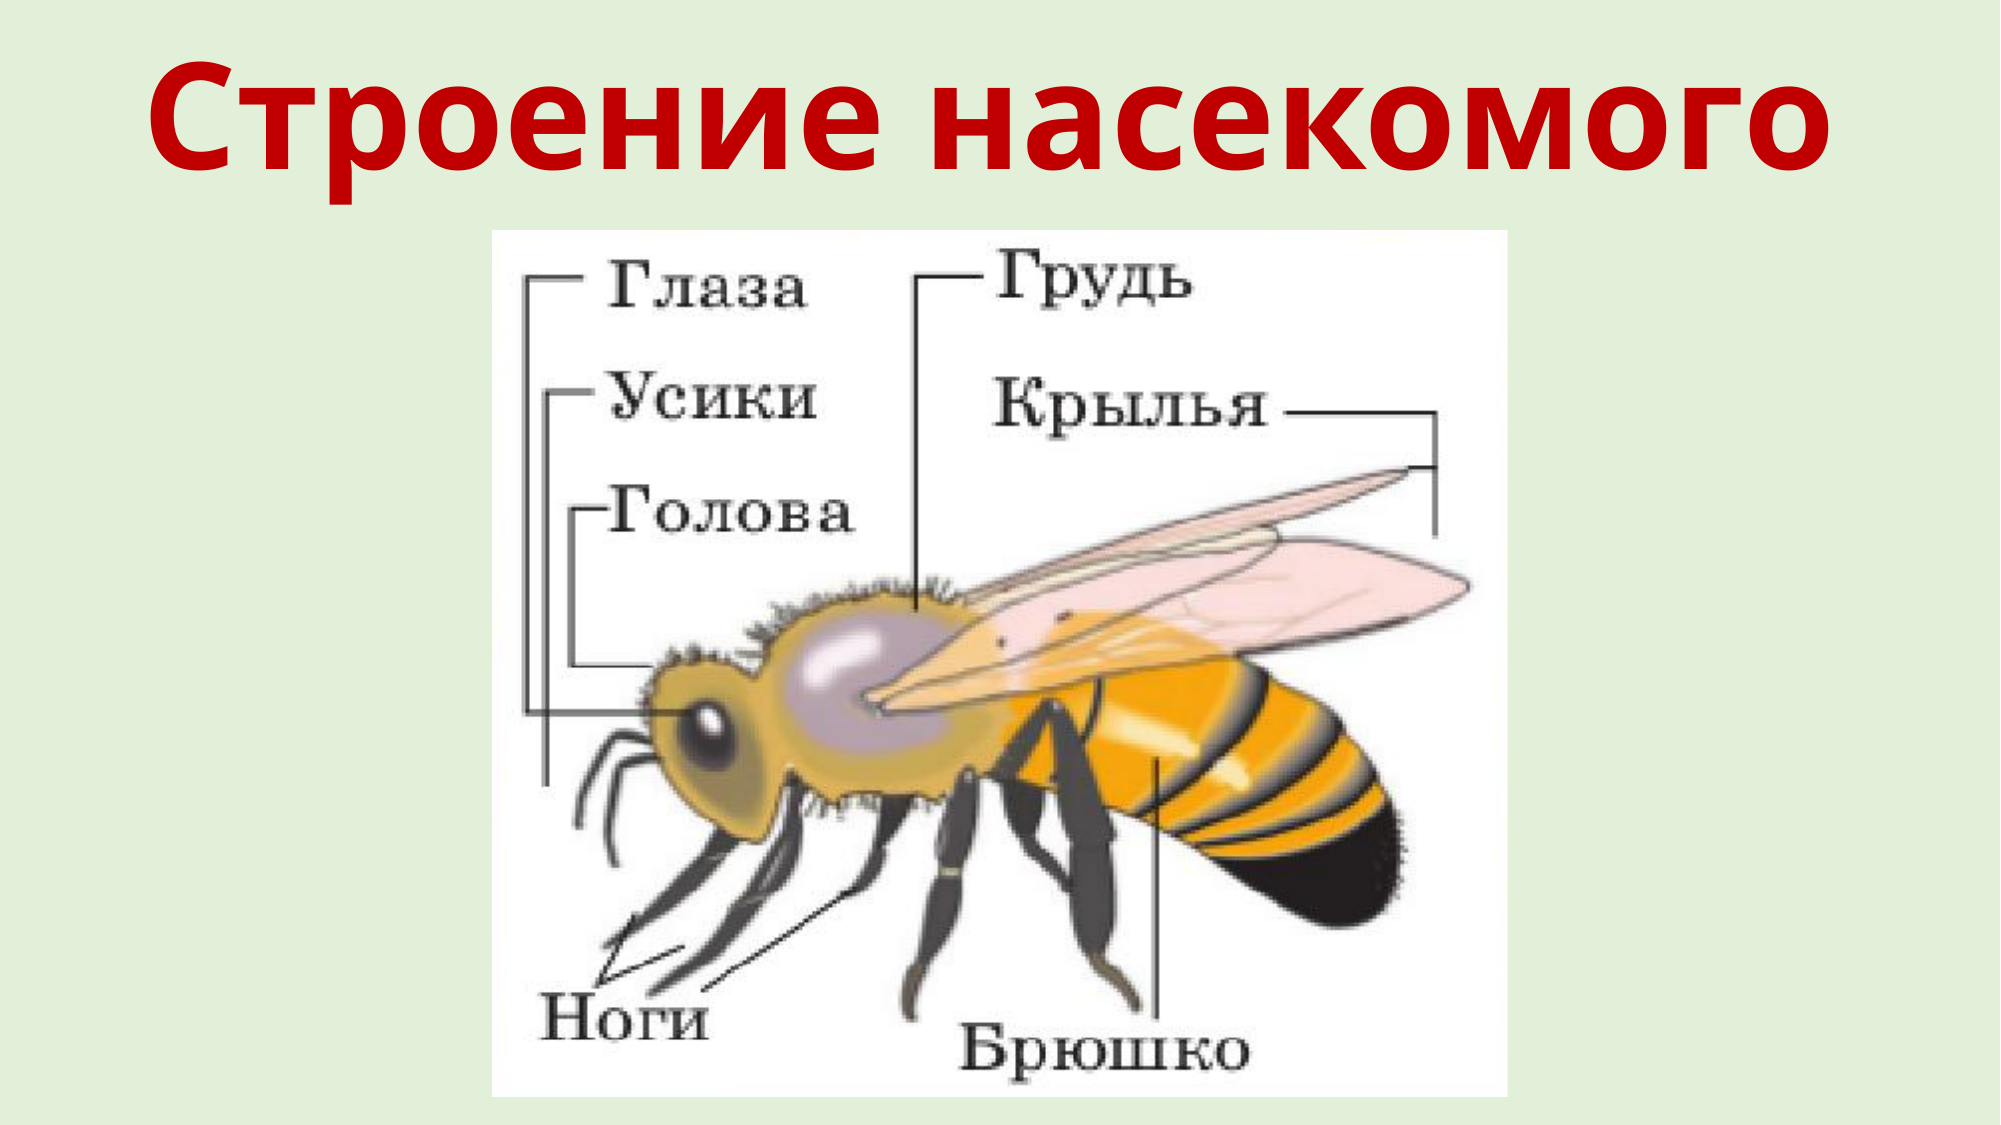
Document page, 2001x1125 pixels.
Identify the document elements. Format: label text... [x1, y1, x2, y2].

picture [492, 230, 1508, 1097]
title Строение насекомого [126, 12, 1852, 231]
